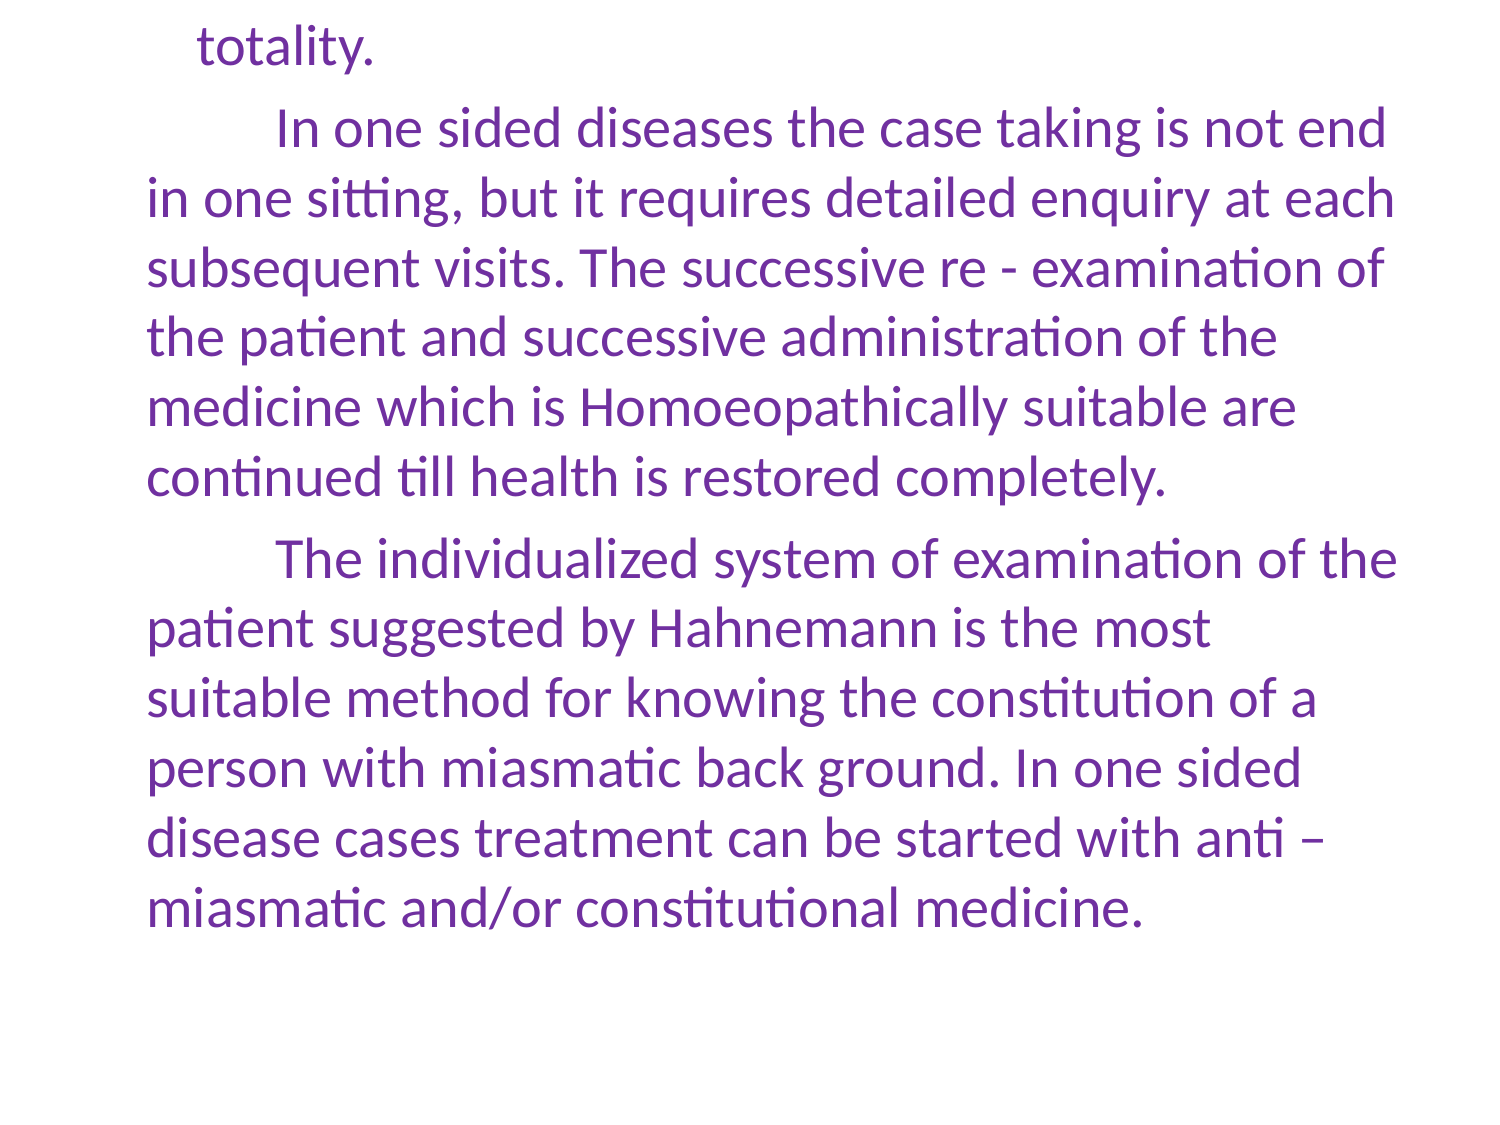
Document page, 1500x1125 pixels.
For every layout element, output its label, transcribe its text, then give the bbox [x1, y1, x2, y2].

list totality. In one sided diseases the case taking is not end in one sitting, but it requires detailed enquiry at each subsequent visits. The successive re - examination of the patient and successive administration of the medicine which is Homoeopathically suitable are continued till health is restored completely. The individualized system of examination of the patient suggested by Hahnemann is the most suitable method for knowing the constitution of a person with miasmatic back ground. In one sided disease cases treatment can be started with anti – miasmatic and/or constitutional medicine. [75, 0, 1425, 1125]
